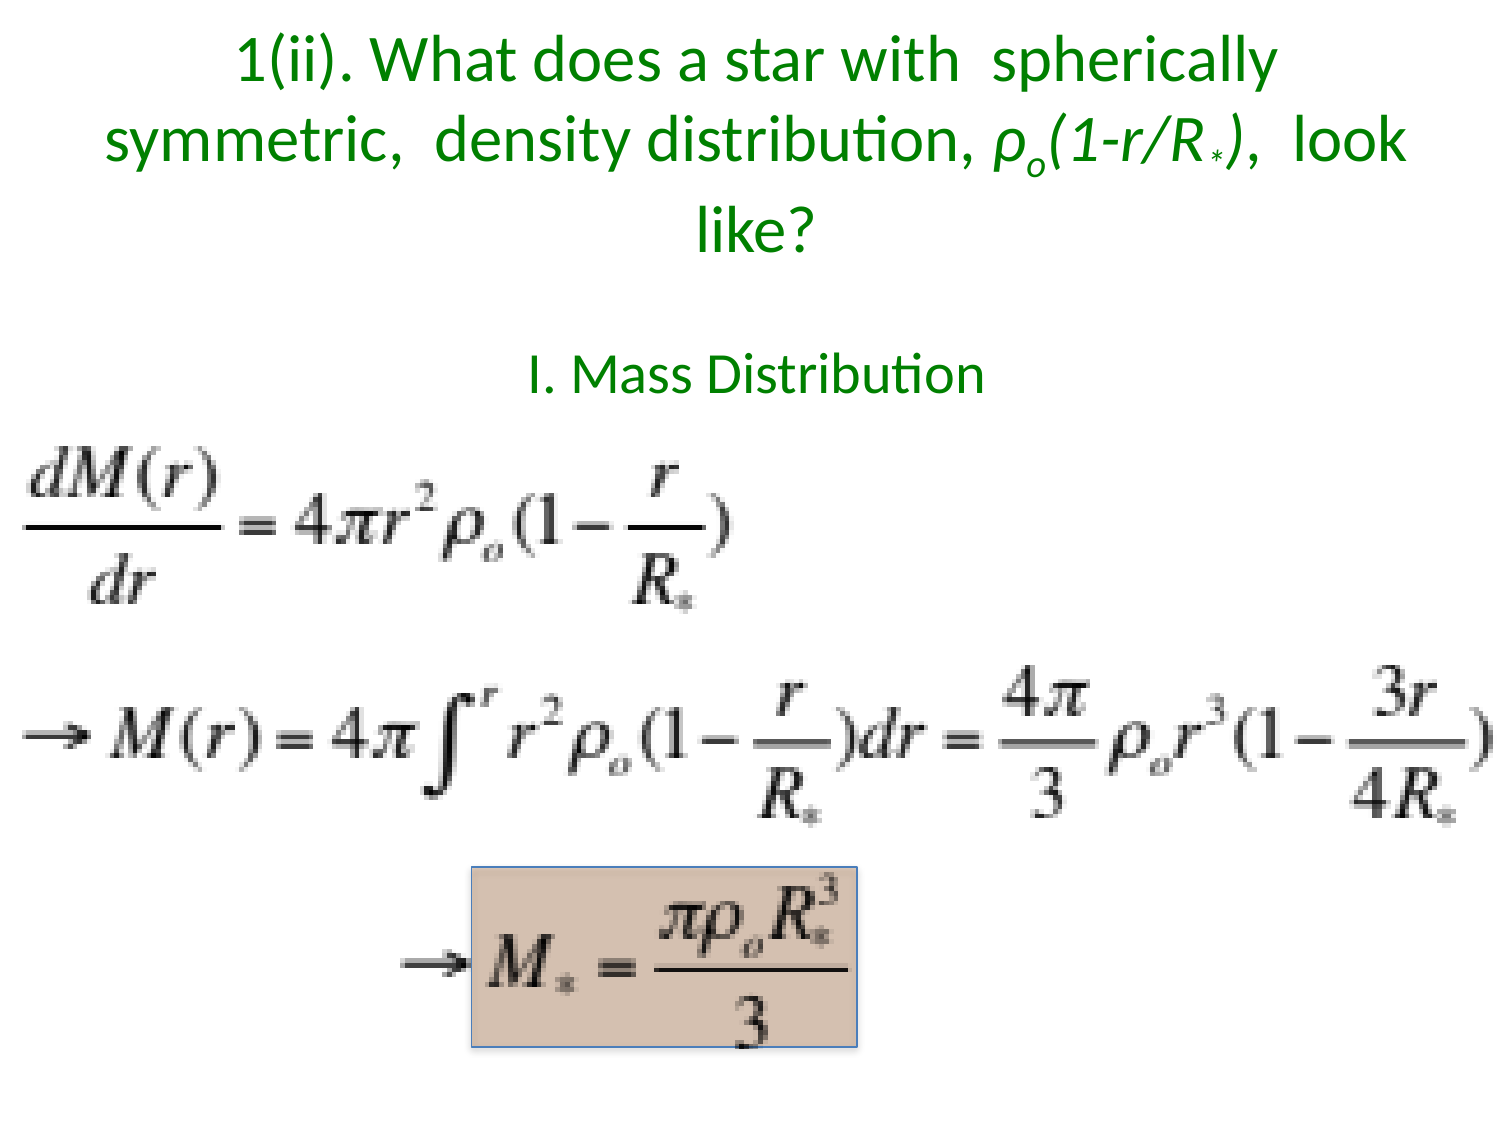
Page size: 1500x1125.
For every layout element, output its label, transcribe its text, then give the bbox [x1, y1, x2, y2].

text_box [13, 428, 1498, 852]
text_box 1(ii). What does a star with spherically symmetric, density distribution, ρo(1-r/R*), look like? I. Mass Distribution [72, 7, 1441, 413]
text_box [390, 857, 858, 1055]
